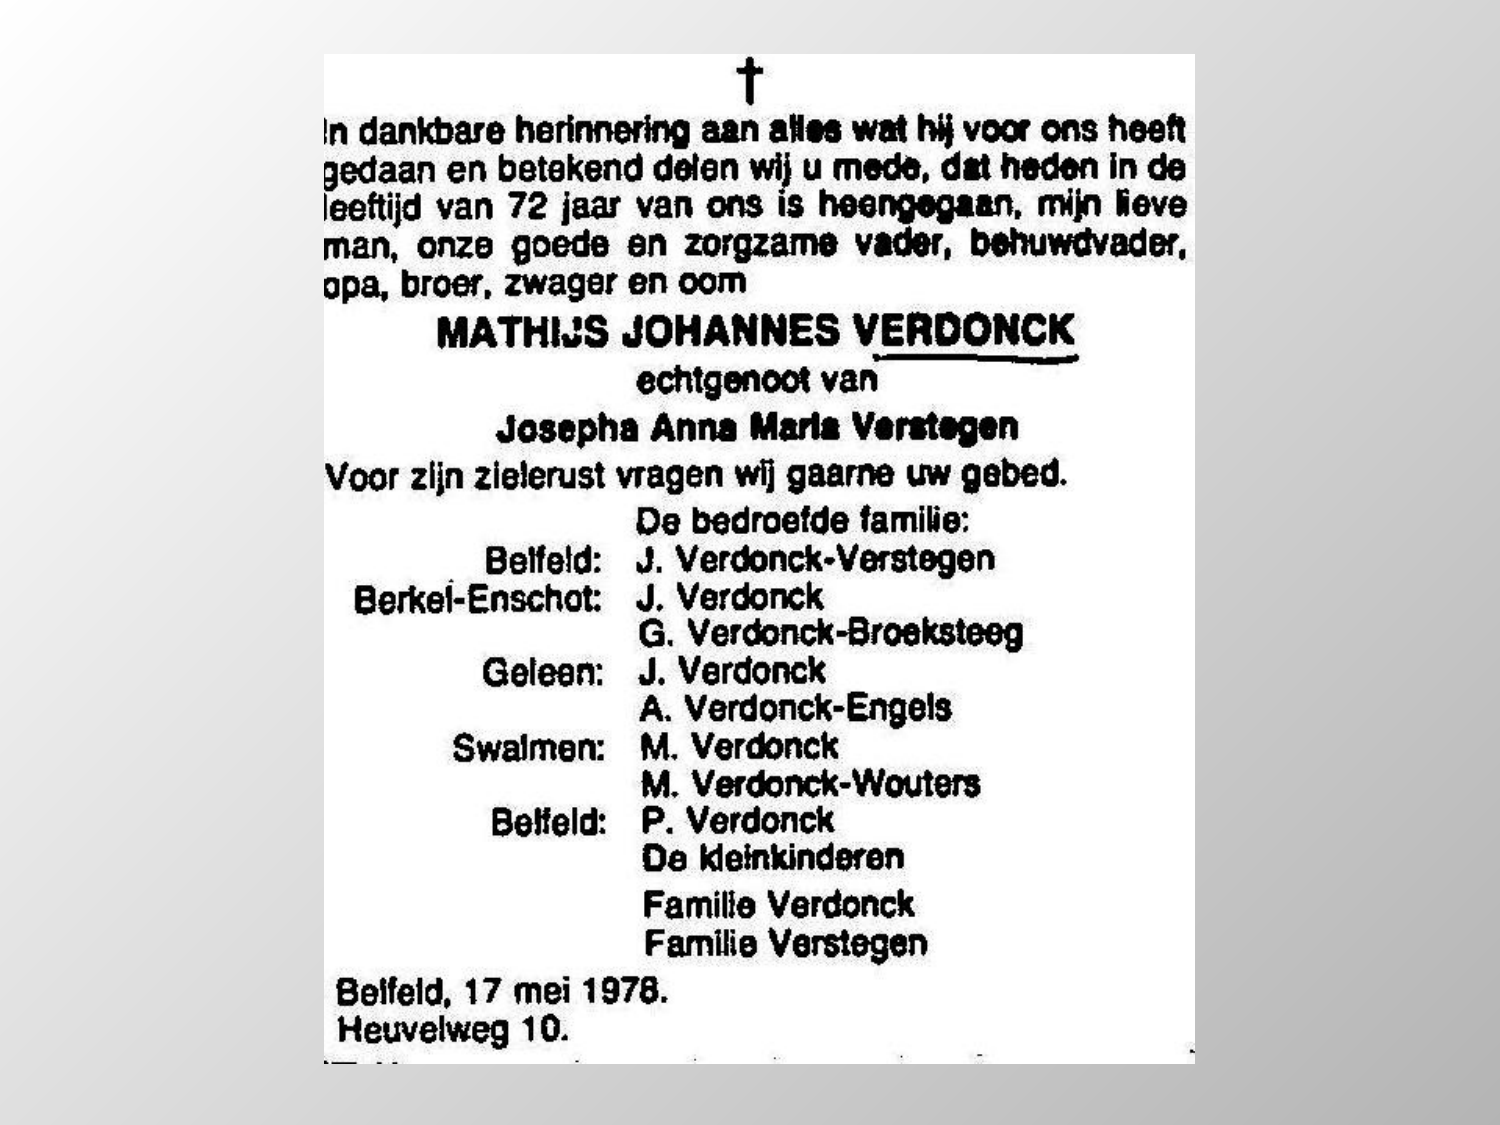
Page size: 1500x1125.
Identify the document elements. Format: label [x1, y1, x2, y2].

picture [324, 54, 1196, 1065]
